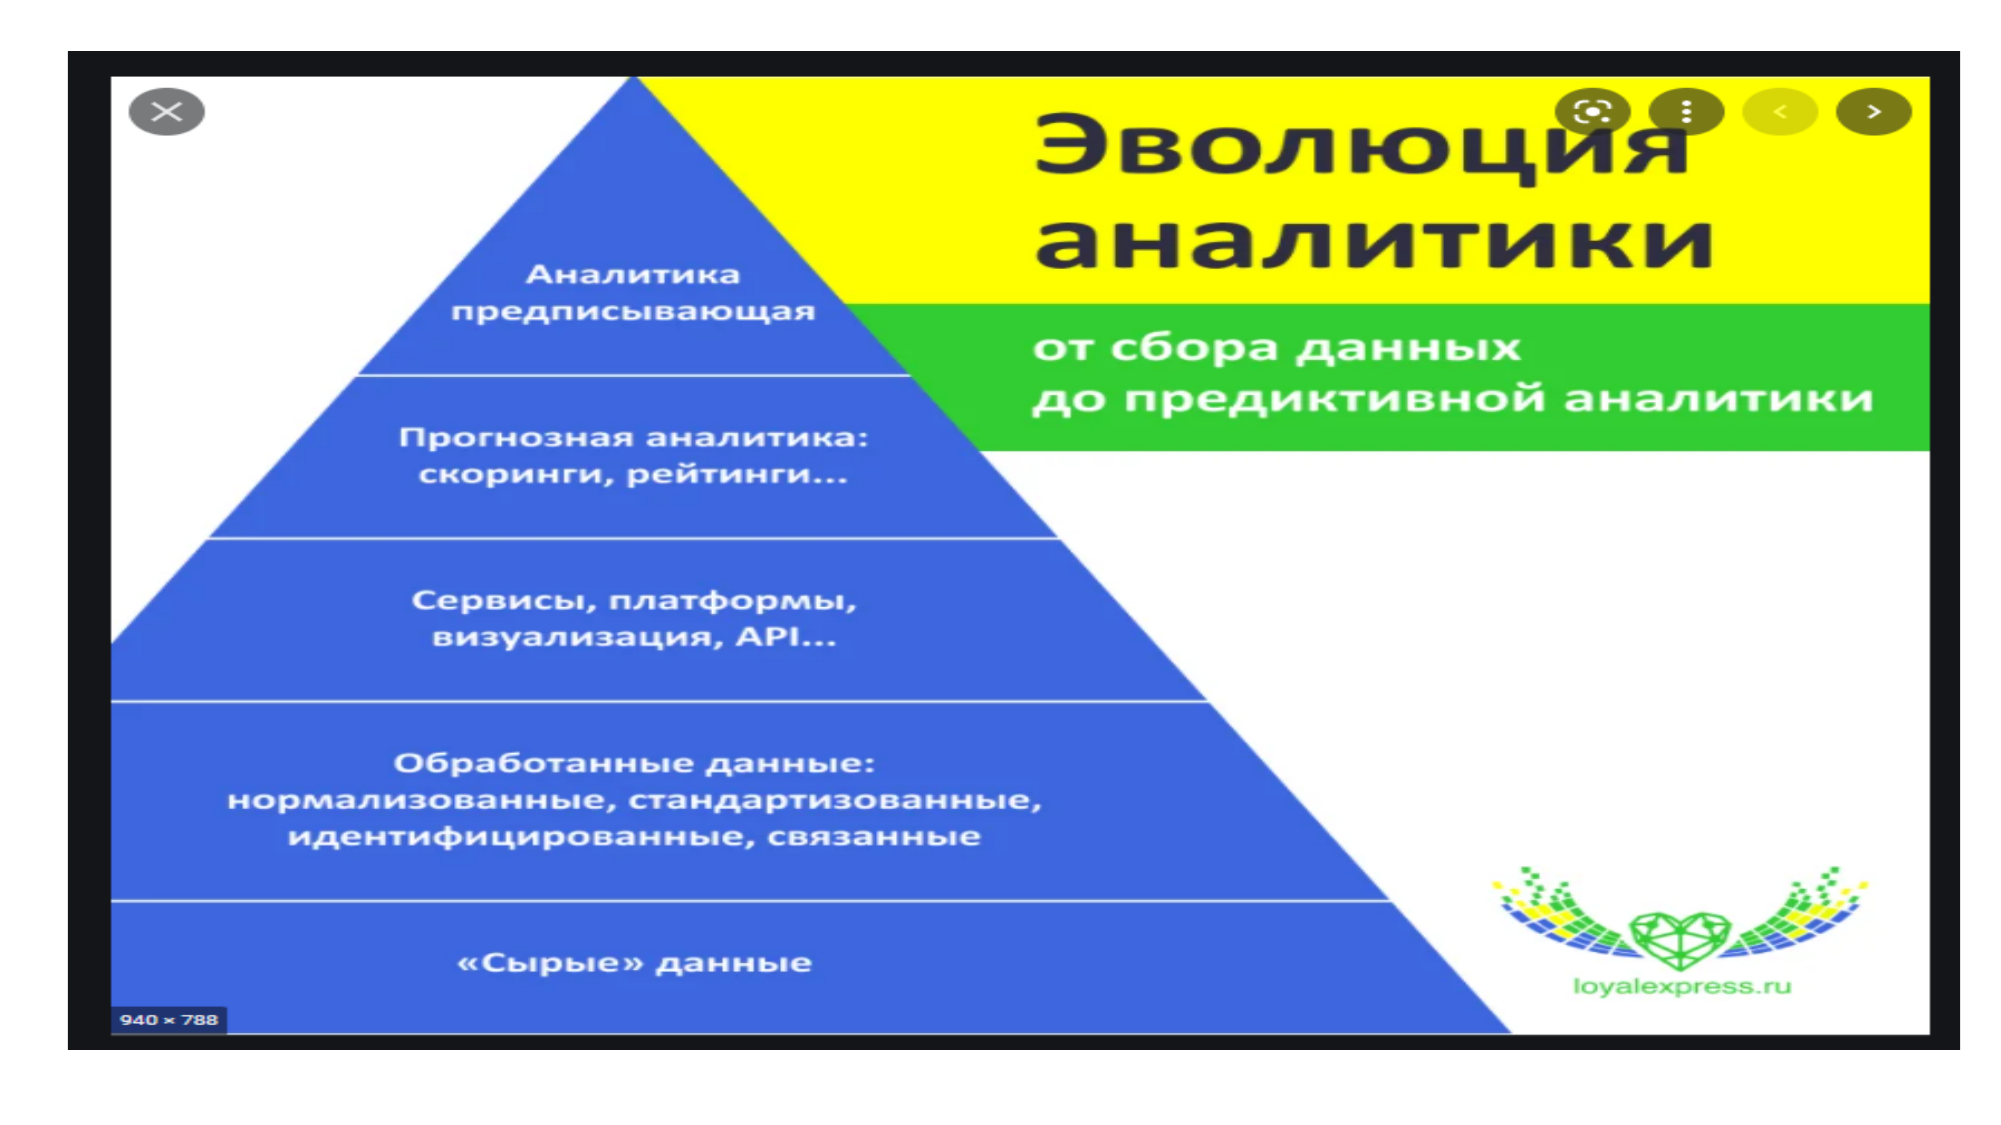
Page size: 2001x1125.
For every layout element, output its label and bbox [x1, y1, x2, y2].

list [67, 51, 1961, 1050]
